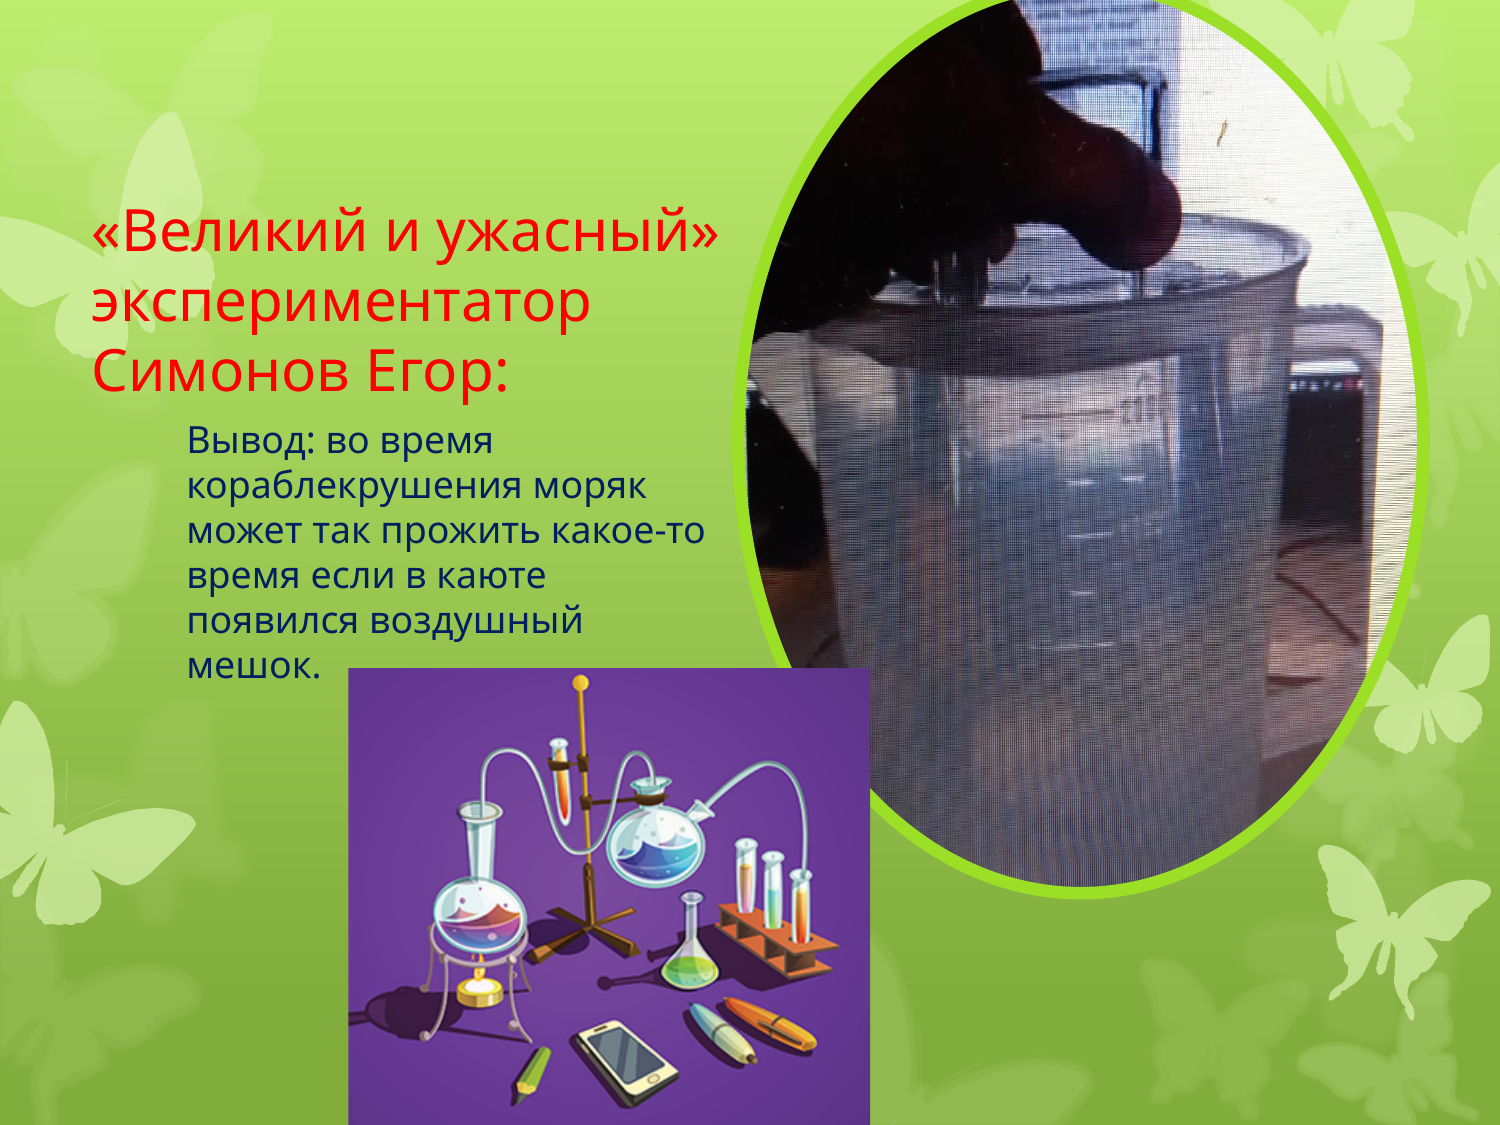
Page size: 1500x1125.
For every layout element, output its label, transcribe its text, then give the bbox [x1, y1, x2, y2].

picture [347, 0, 1424, 1125]
title «Великий и ужасный» экспериментатор Симонов Егор: [76, 30, 731, 411]
list Вывод: во время кораблекрушения моряк может так прожить какое-то время если в каюте появился воздушный мешок. [171, 408, 731, 824]
